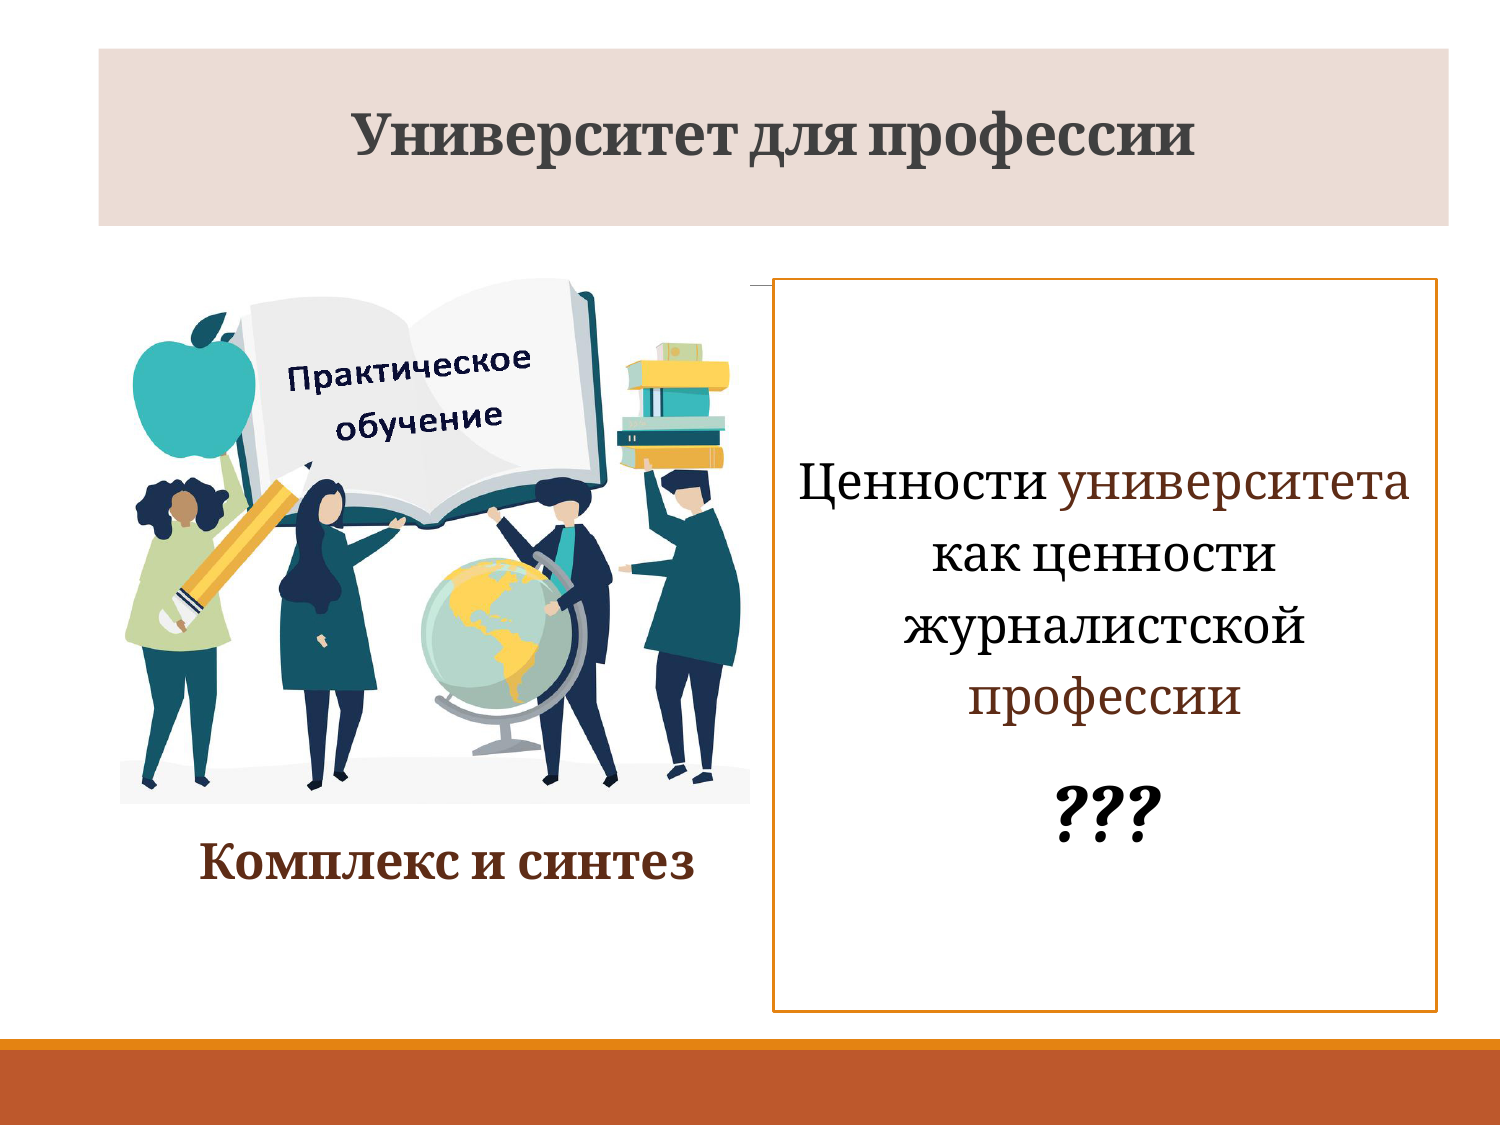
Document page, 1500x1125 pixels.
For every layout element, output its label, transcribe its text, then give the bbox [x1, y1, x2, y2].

list Ценности университета как ценности журналистской профессии ??? [772, 278, 1438, 1013]
text_box Комплекс и синтез [184, 822, 711, 897]
picture [119, 278, 751, 805]
title Университет для профессии [98, 48, 1449, 226]
